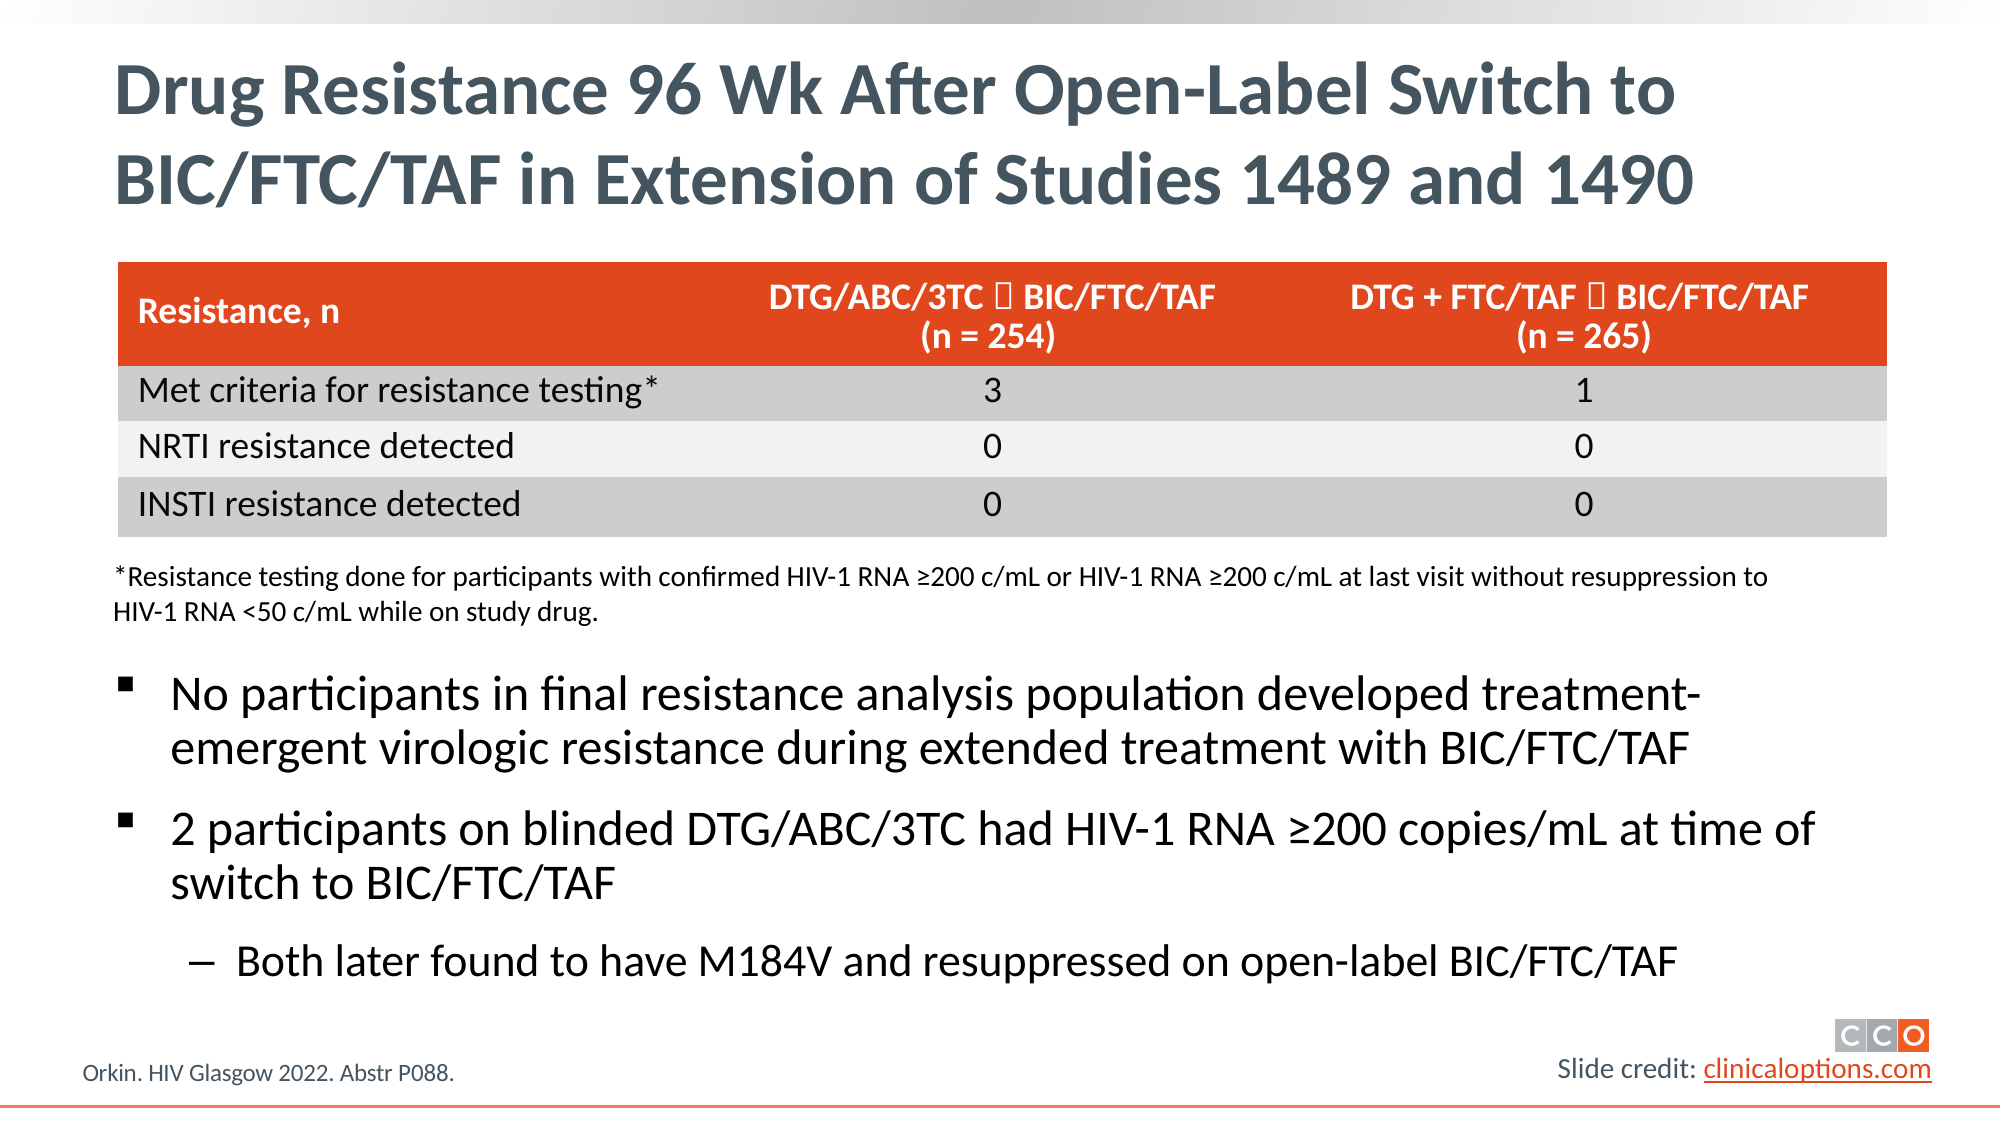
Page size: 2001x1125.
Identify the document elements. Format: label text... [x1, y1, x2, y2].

table_cell NRTI resistance detected [118, 421, 704, 477]
picture [1835, 1019, 1929, 1052]
table_cell 0 [704, 421, 1281, 477]
text_box Orkin. HIV Glasgow 2022. Abstr P088. [67, 1048, 1356, 1094]
table_cell 0 [704, 477, 1281, 537]
table_header Resistance, n [118, 262, 704, 366]
table_header DTG + FTC/TAF  BIC/FTC/TAF (n = 265) [1281, 262, 1887, 366]
table_cell 0 [1281, 421, 1887, 477]
table_cell 3 [704, 366, 1281, 421]
text_box *Resistance testing done for participants with confirmed HIV-1 RNA ≥200 c/mL or HIV-1 RNA ≥200 c/mL at last visit without resuppression to HIV-1 RNA <50 c/mL while on study drug. [98, 550, 1883, 635]
table_header DTG/ABC/3TC  BIC/FTC/TAF (n = 254) [704, 262, 1281, 366]
list No participants in final resistance analysis population developed treatment-emergent virologic resistance during extended treatment with BIC/FTC/TAF 2 participants on blinded DTG/ABC/3TC had HIV-1 RNA ≥200 copies/mL at time of switch to BIC/FTC/TAF Both later found to have M184V and resuppressed on open-label BIC/FTC/TAF [99, 248, 1884, 1012]
table_cell 0 [1281, 477, 1887, 537]
table_cell INSTI resistance detected [118, 477, 704, 537]
title Drug Resistance 96 Wk After Open-Label Switch to BIC/FTC/TAF in Extension of Studies 1489 and 1490 [100, 39, 1884, 220]
table_cell 1 [1281, 366, 1887, 421]
table_cell Met criteria for resistance testing* [118, 366, 704, 421]
